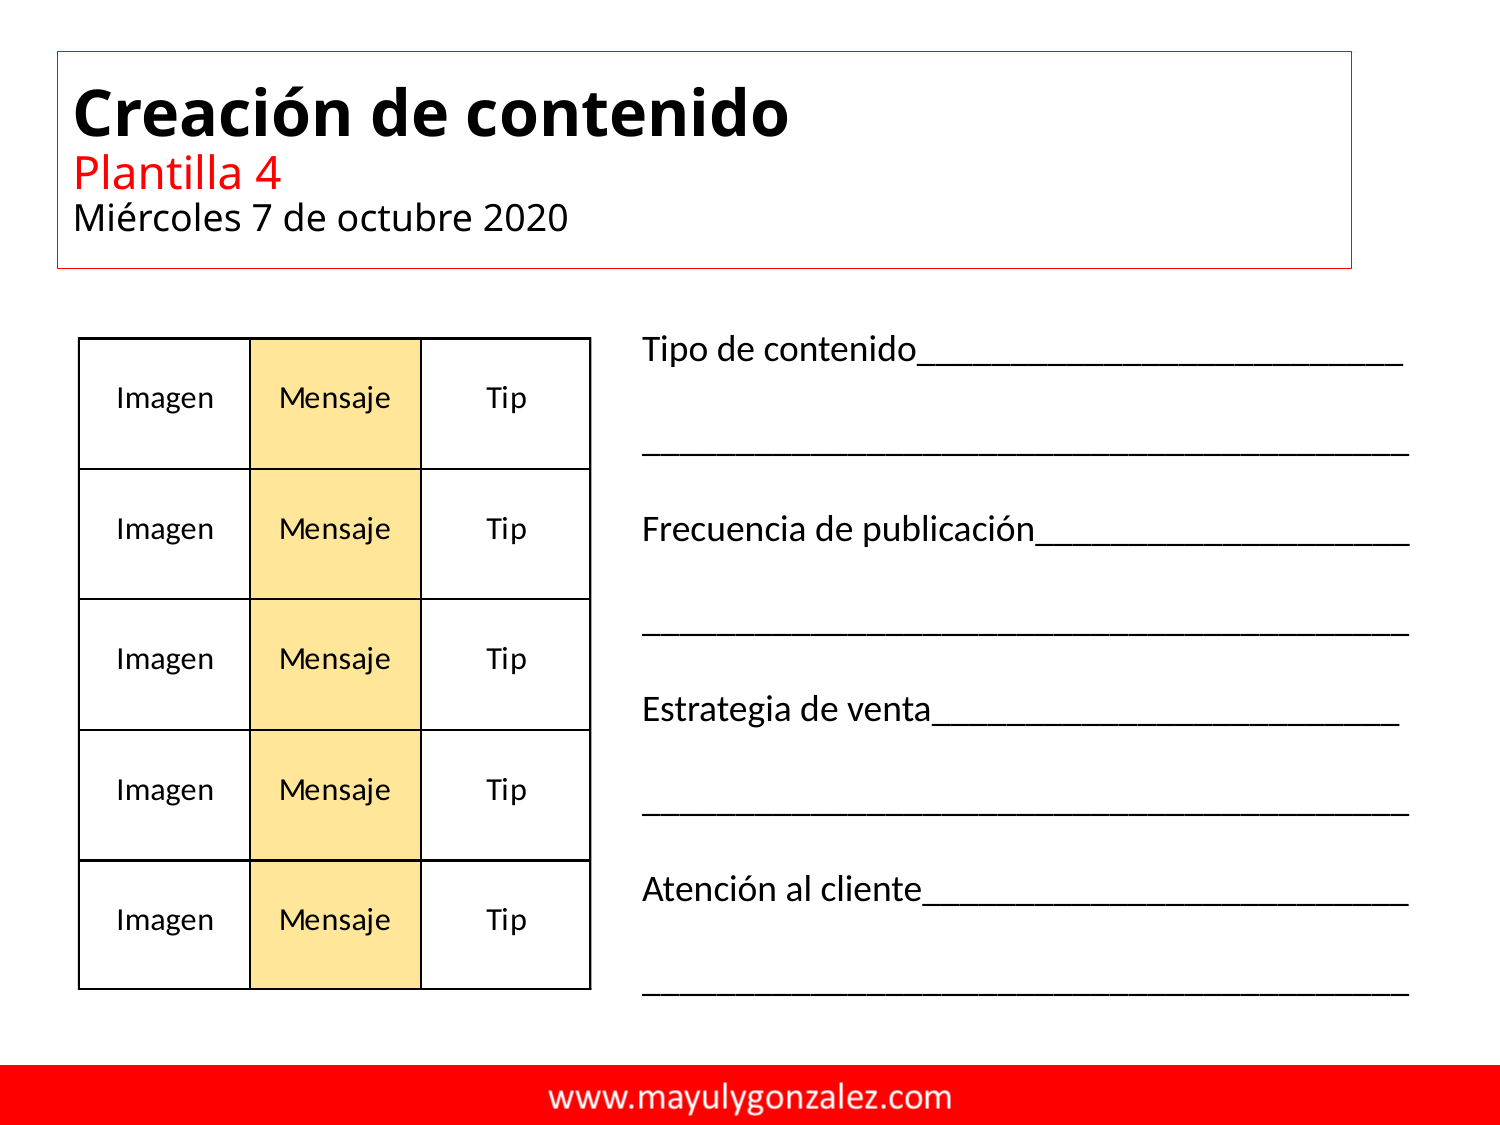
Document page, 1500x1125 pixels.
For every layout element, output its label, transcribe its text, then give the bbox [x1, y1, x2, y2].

picture [0, 1060, 1500, 1125]
title Creación de contenido Plantilla 4 Miércoles 7 de octubre 2020 [57, 51, 1352, 269]
text_box Tipo de contenido__________________________ _________________________________________ Frecuencia de publicación____________________ _________________________________________ Estrategia de venta_________________________ _________________________________________ Atención al cliente__________________________ _________________________________________ [627, 316, 1435, 1007]
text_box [77, 337, 594, 993]
